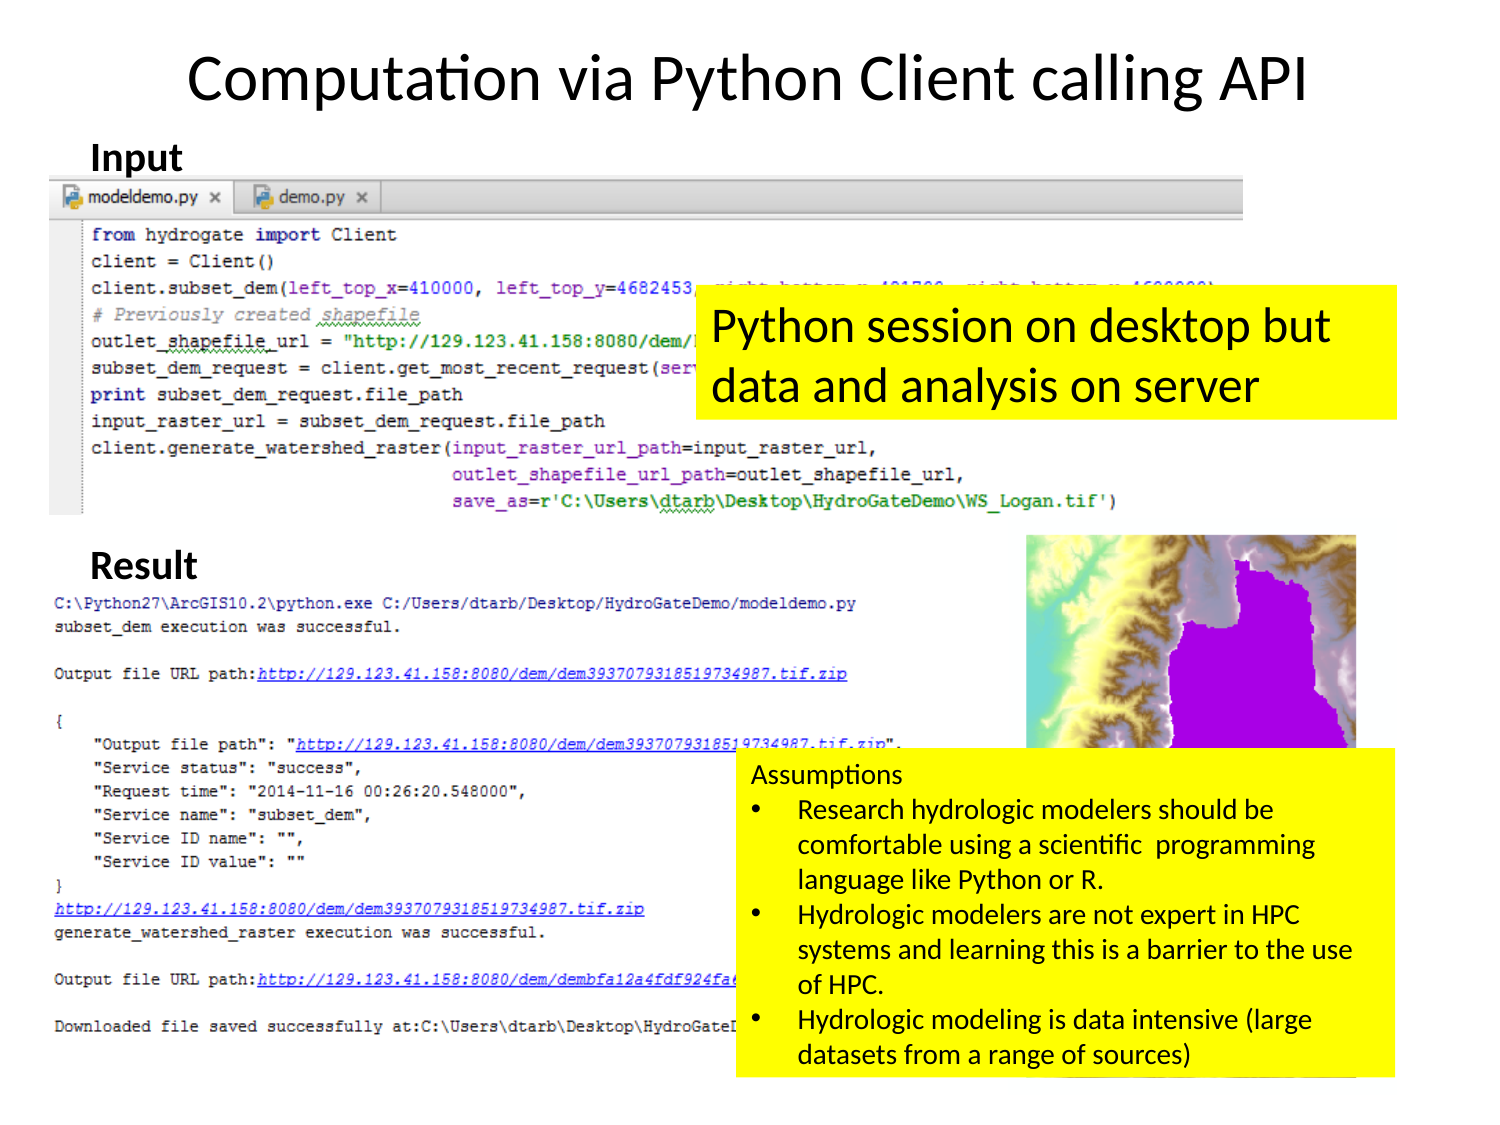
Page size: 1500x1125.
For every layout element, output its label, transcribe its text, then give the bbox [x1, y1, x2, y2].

text_box Input [75, 122, 199, 173]
text_box Assumptions Research hydrologic modelers should be comfortable using a scientific programming language like Python or R. Hydrologic modelers are not expert in HPC systems and learning this is a barrier to the use of HPC. Hydrologic modeling is data intensive (large datasets from a range of sources) [736, 1055, 1003, 1078]
text_box Result [75, 530, 214, 591]
title Computation via Python Client calling API [0, 24, 1500, 122]
text_box Python session on desktop but data and analysis on server [1249, 284, 1397, 420]
picture [48, 175, 1244, 515]
picture [48, 518, 1397, 1095]
